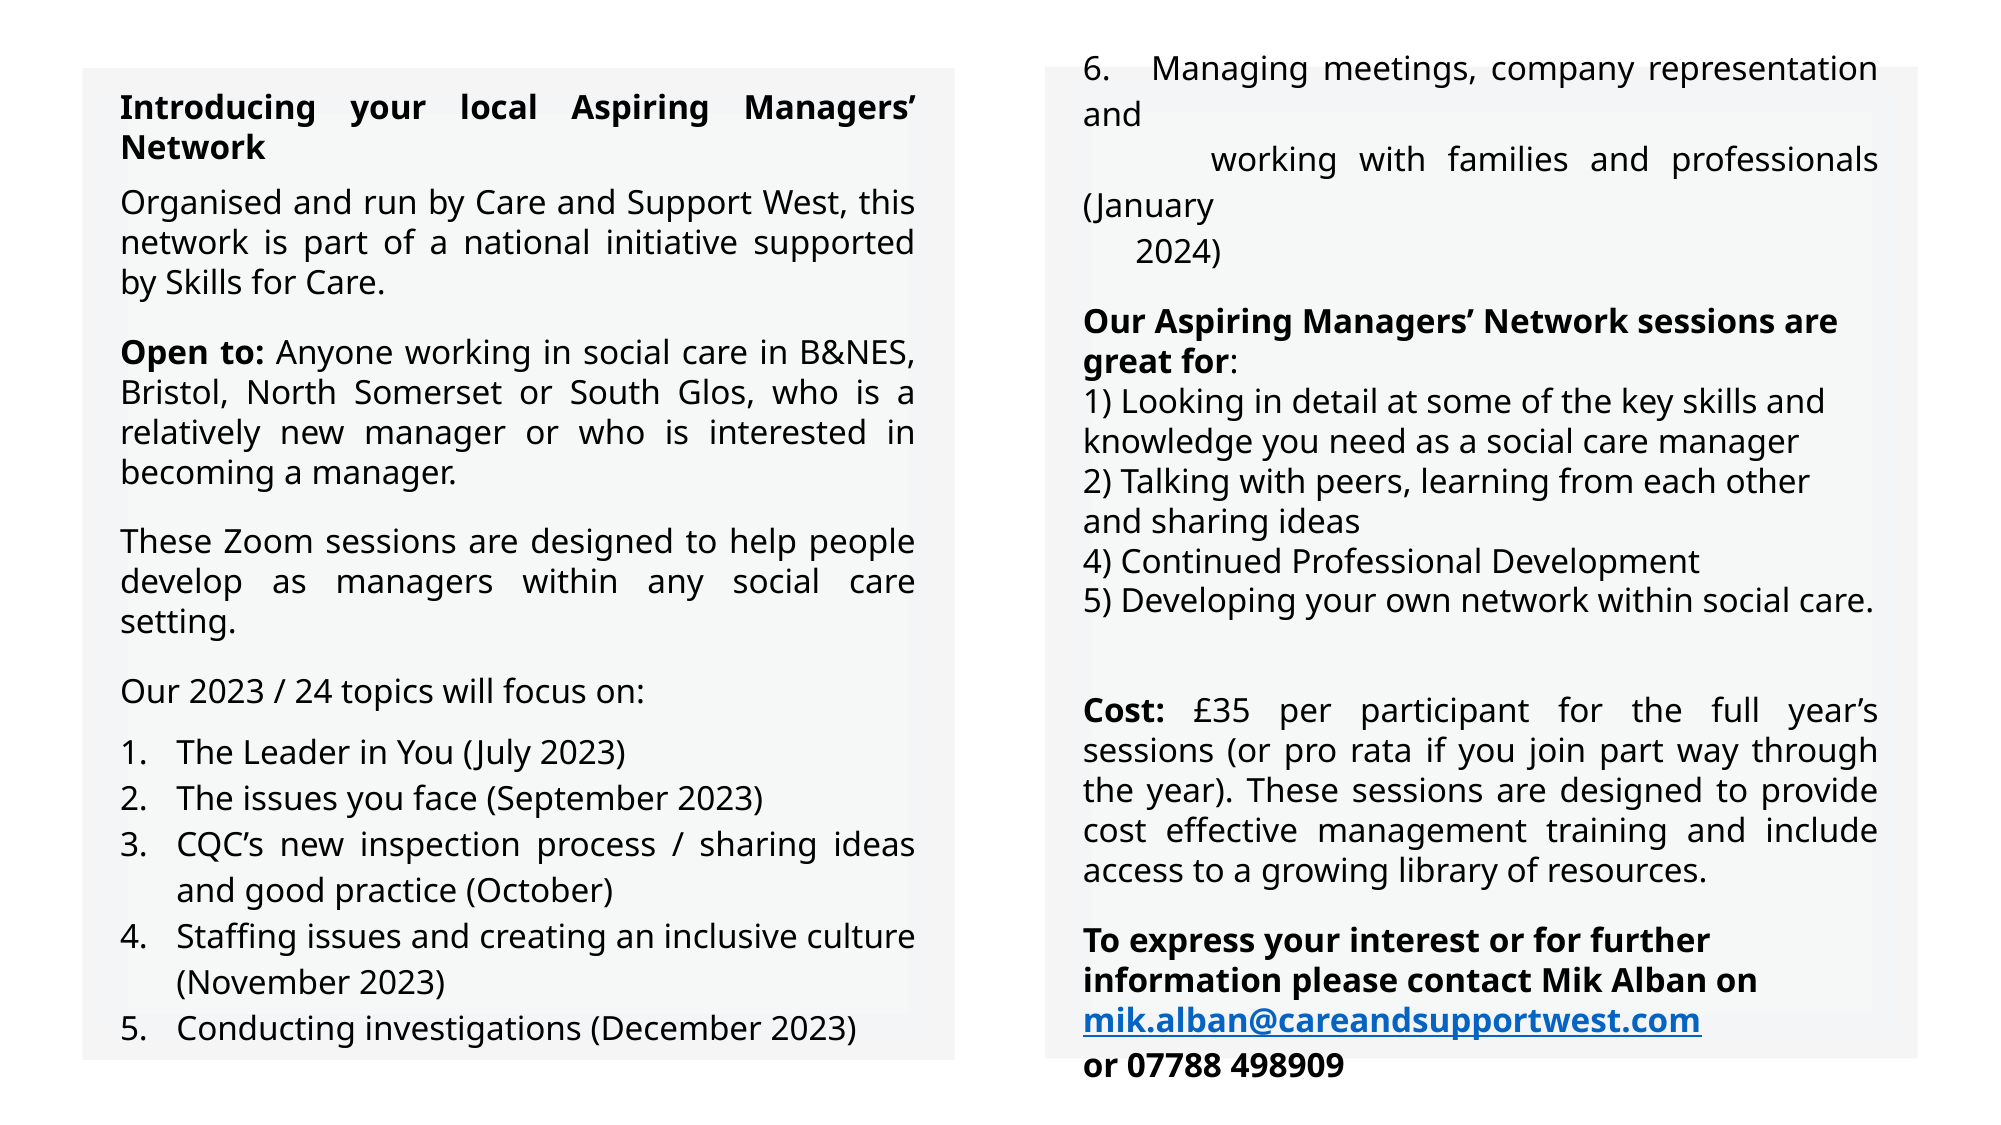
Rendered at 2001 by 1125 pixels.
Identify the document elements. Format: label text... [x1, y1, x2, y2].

text_box 6. Managing meetings, company representation and working with families and professionals (January 2024) Our Aspiring Managers’ Network sessions are great for: 1) Looking in detail at some of the key skills and knowledge you need as a social care manager 2) Talking with peers, learning from each other and sharing ideas 4) Continued Professional Development 5) Developing your own network within social care. Cost: £35 per participant for the full year’s sessions (or pro rata if you join part way through the year). These sessions are designed to provide cost effective management training and include access to a growing library of resources. To express your interest or for further information please contact Mik Alban on mik.alban@careandsupportwest.com or 07788 498909 [1068, 89, 1895, 1036]
text_box Introducing your local Aspiring Managers’ Network Organised and run by Care and Support West, this network is part of a national initiative supported by Skills for Care. Open to: Anyone working in social care in B&NES, Bristol, North Somerset or South Glos, who is a relatively new manager or who is interested in becoming a manager. These Zoom sessions are designed to help people develop as managers within any social care setting. Our 2023 / 24 topics will focus on: The Leader in You (July 2023) The issues you face (September 2023) CQC’s new inspection process / sharing ideas and good practice (October) Staffing issues and creating an inclusive culture (November 2023) Conducting investigations (December 2023) [105, 91, 932, 1038]
